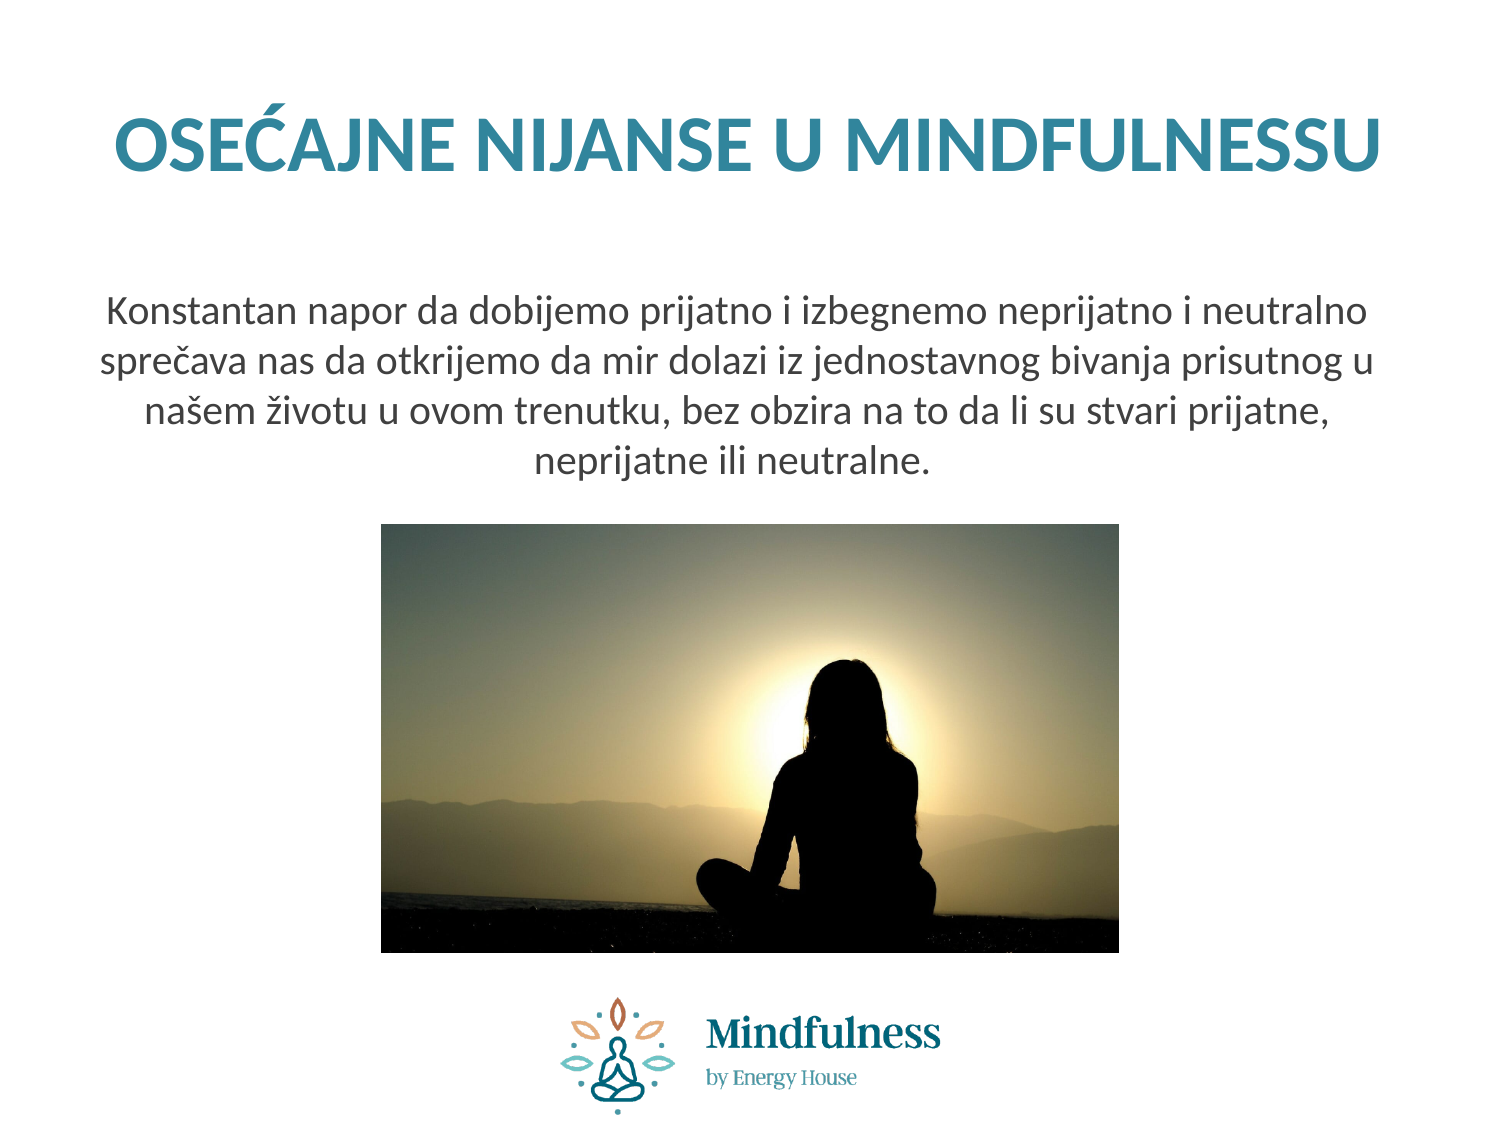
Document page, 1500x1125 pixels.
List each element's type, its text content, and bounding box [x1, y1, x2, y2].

picture [380, 524, 1119, 953]
title OSEĆAJNE NIJANSE U MINDFULNESSU [75, 45, 1425, 233]
picture [525, 987, 975, 1125]
list Konstantan napor da dobijemo prijatno i izbegnemo neprijatno i neutralno sprečava nas da otkrijemo da mir dolazi iz jednostavnog bivanja prisutnog u našem životu u ovom trenutku, bez obzira na to da li su stvari prijatne, neprijatne ili neutralne. [62, 275, 1413, 531]
